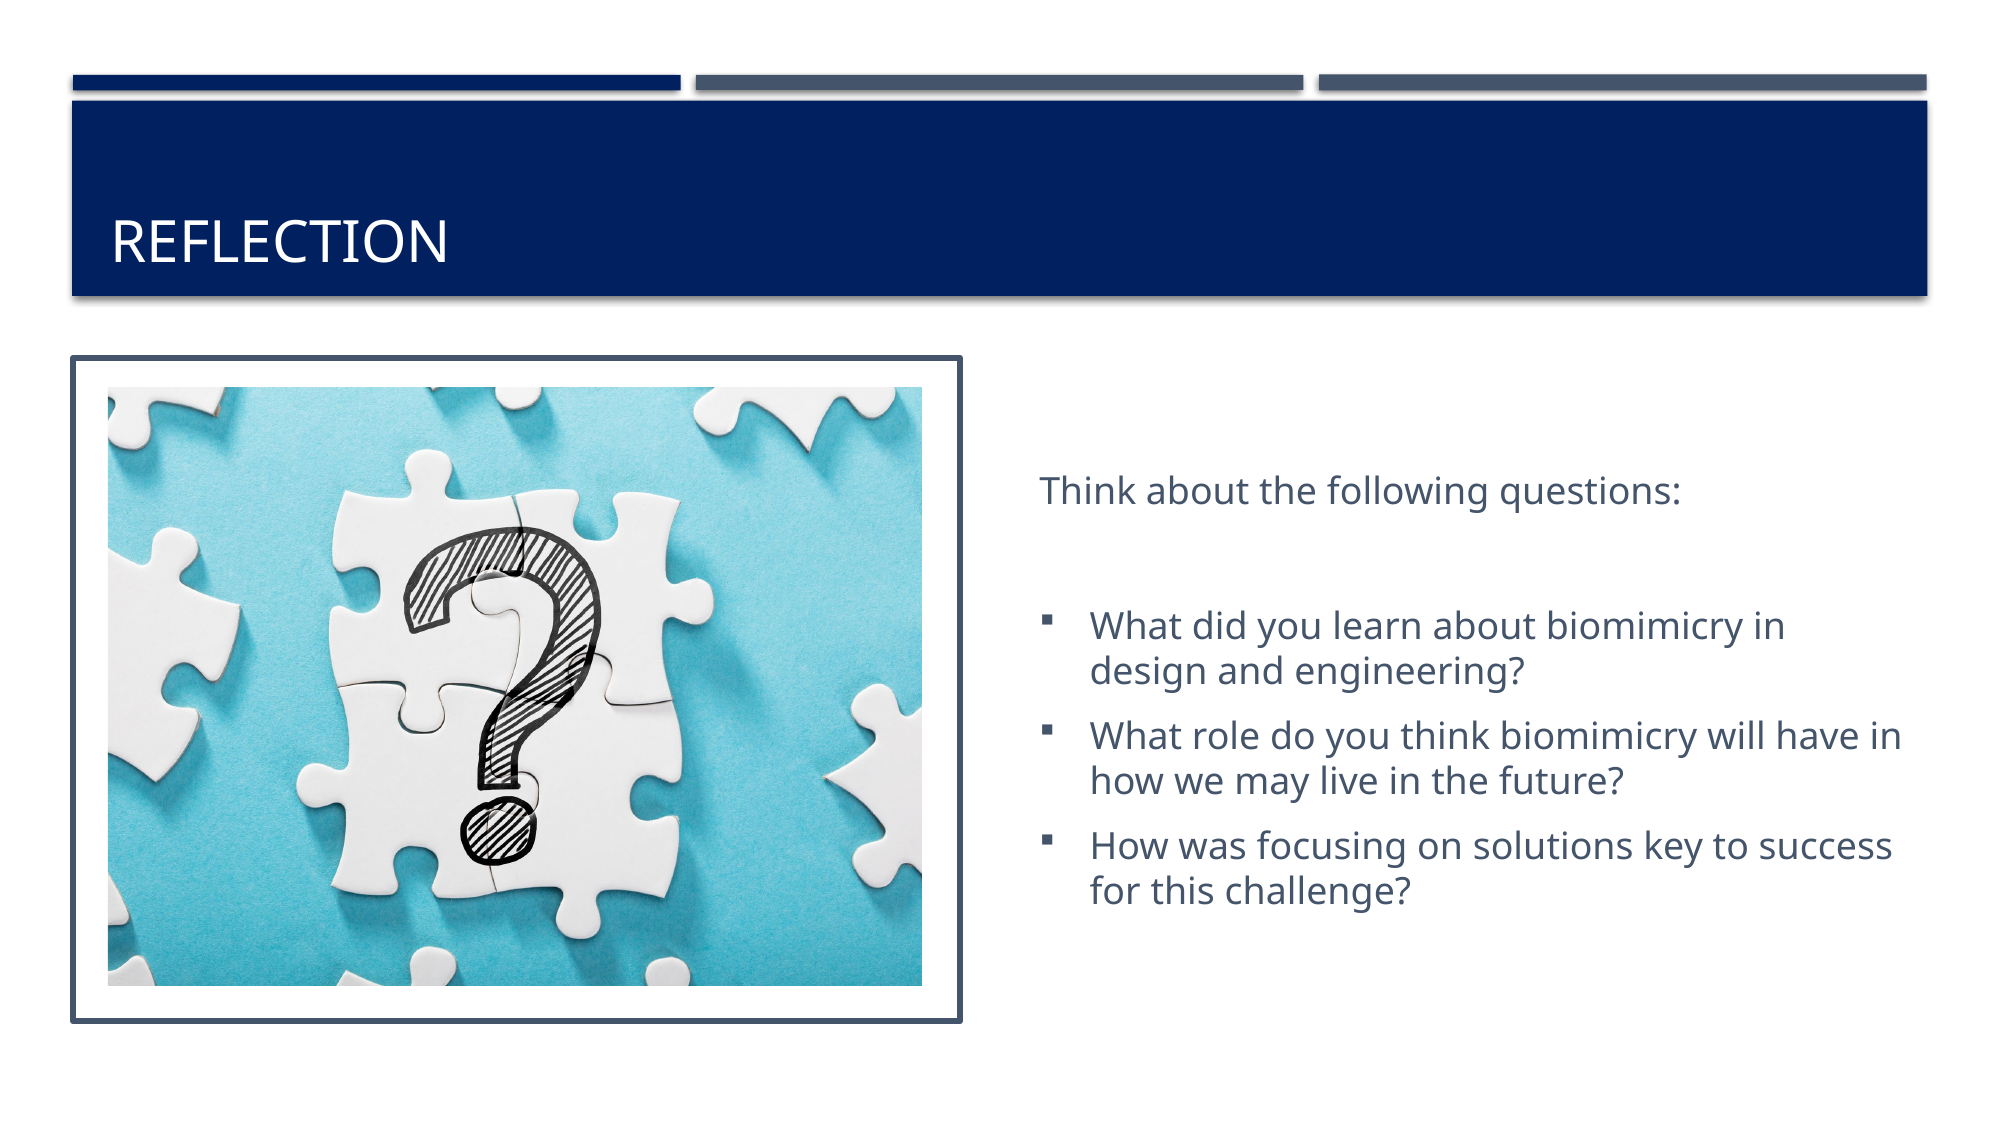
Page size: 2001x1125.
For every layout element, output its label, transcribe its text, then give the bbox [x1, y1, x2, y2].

title Reflection [95, 115, 1905, 282]
picture [107, 386, 923, 987]
text_box [71, 356, 962, 1023]
list Think about the following questions: What did you learn about biomimicry in design and engineering? What role do you think biomimicry will have in how we may live in the future? How was focusing on solutions key to success for this challenge? [1039, 357, 1905, 1022]
